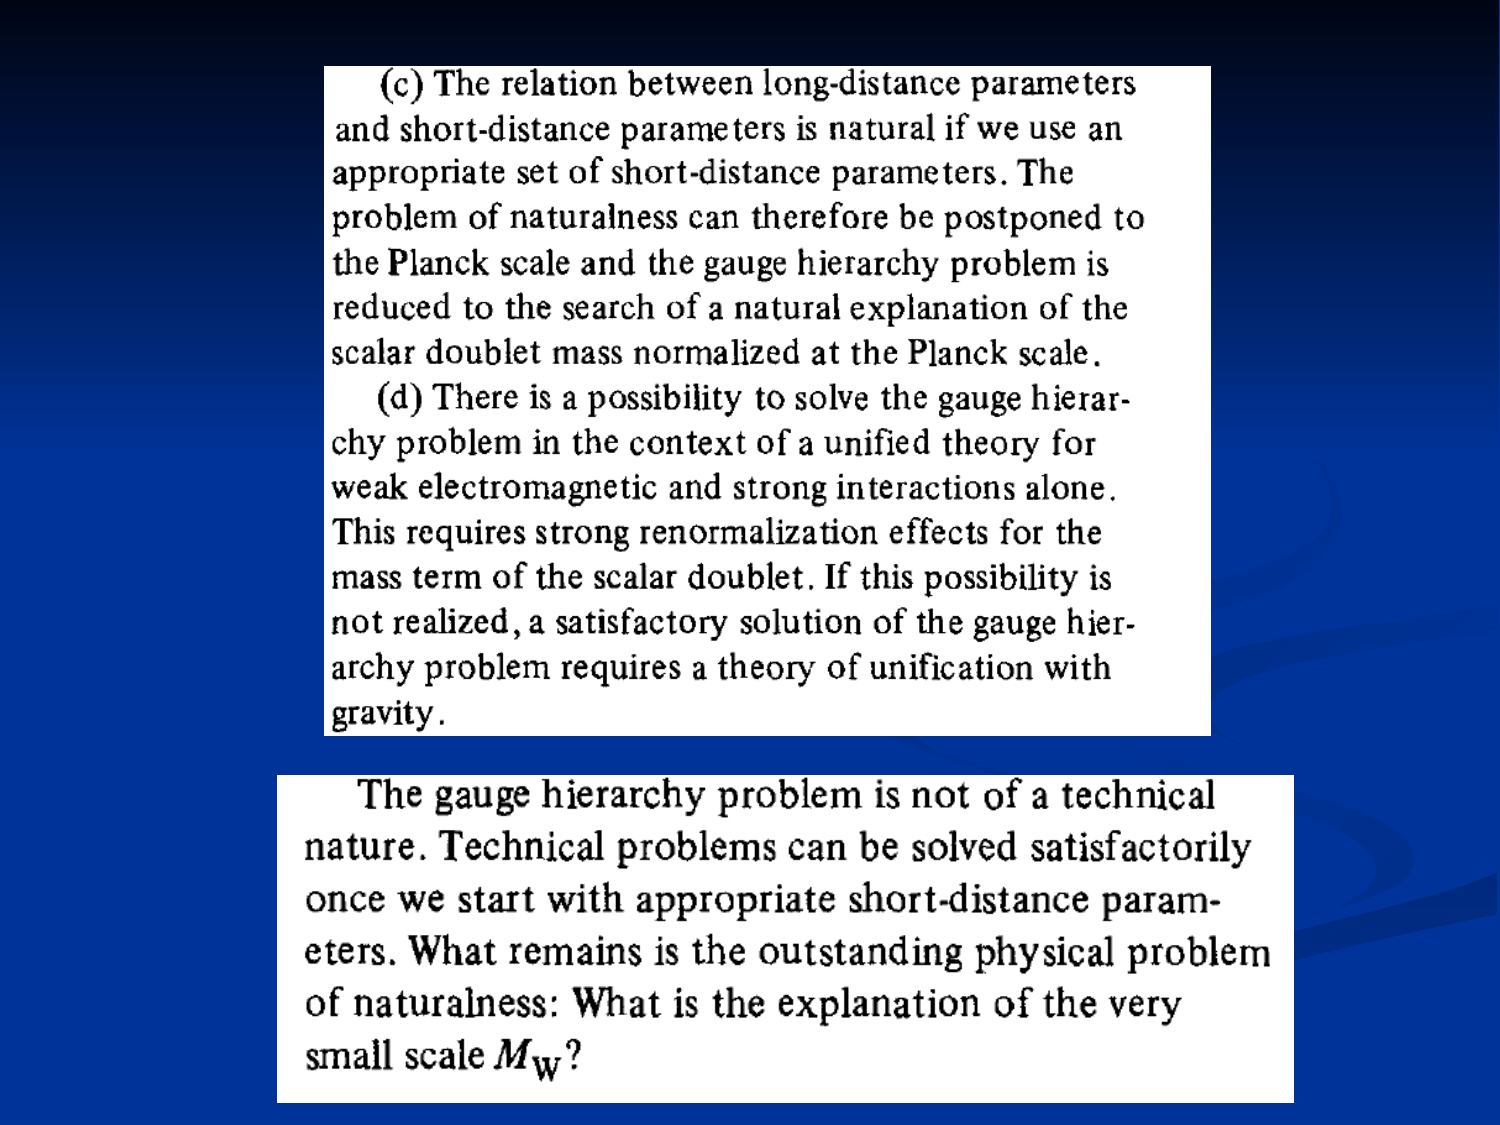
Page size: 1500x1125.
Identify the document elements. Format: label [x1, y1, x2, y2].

picture [324, 66, 1211, 736]
picture [277, 774, 1294, 1103]
